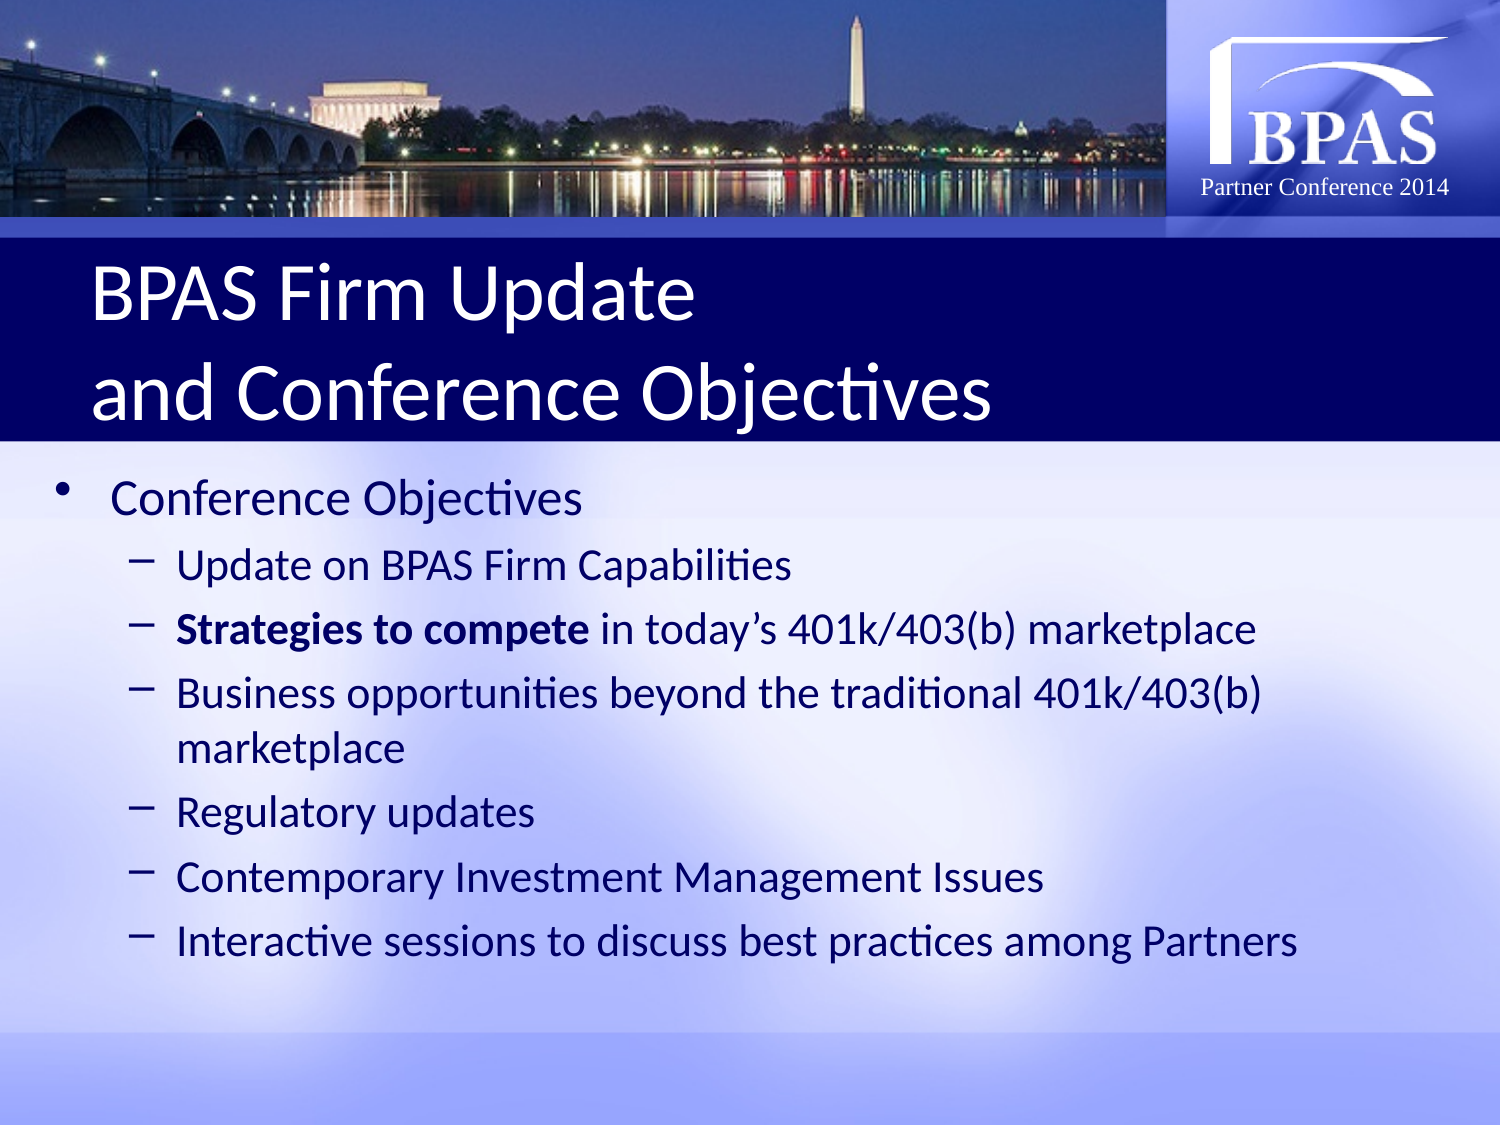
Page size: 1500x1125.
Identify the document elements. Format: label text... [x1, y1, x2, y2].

picture [0, 0, 1500, 237]
title BPAS Firm Update and Conference Objectives [75, 237, 1131, 438]
list Conference Objectives Update on BPAS Firm Capabilities Strategies to compete in today’s 401k/403(b) marketplace Business opportunities beyond the traditional 401k/403(b) marketplace Regulatory updates Contemporary Investment Management Issues Interactive sessions to discuss best practices among Partners [39, 455, 1359, 1125]
picture [0, 442, 1500, 1125]
